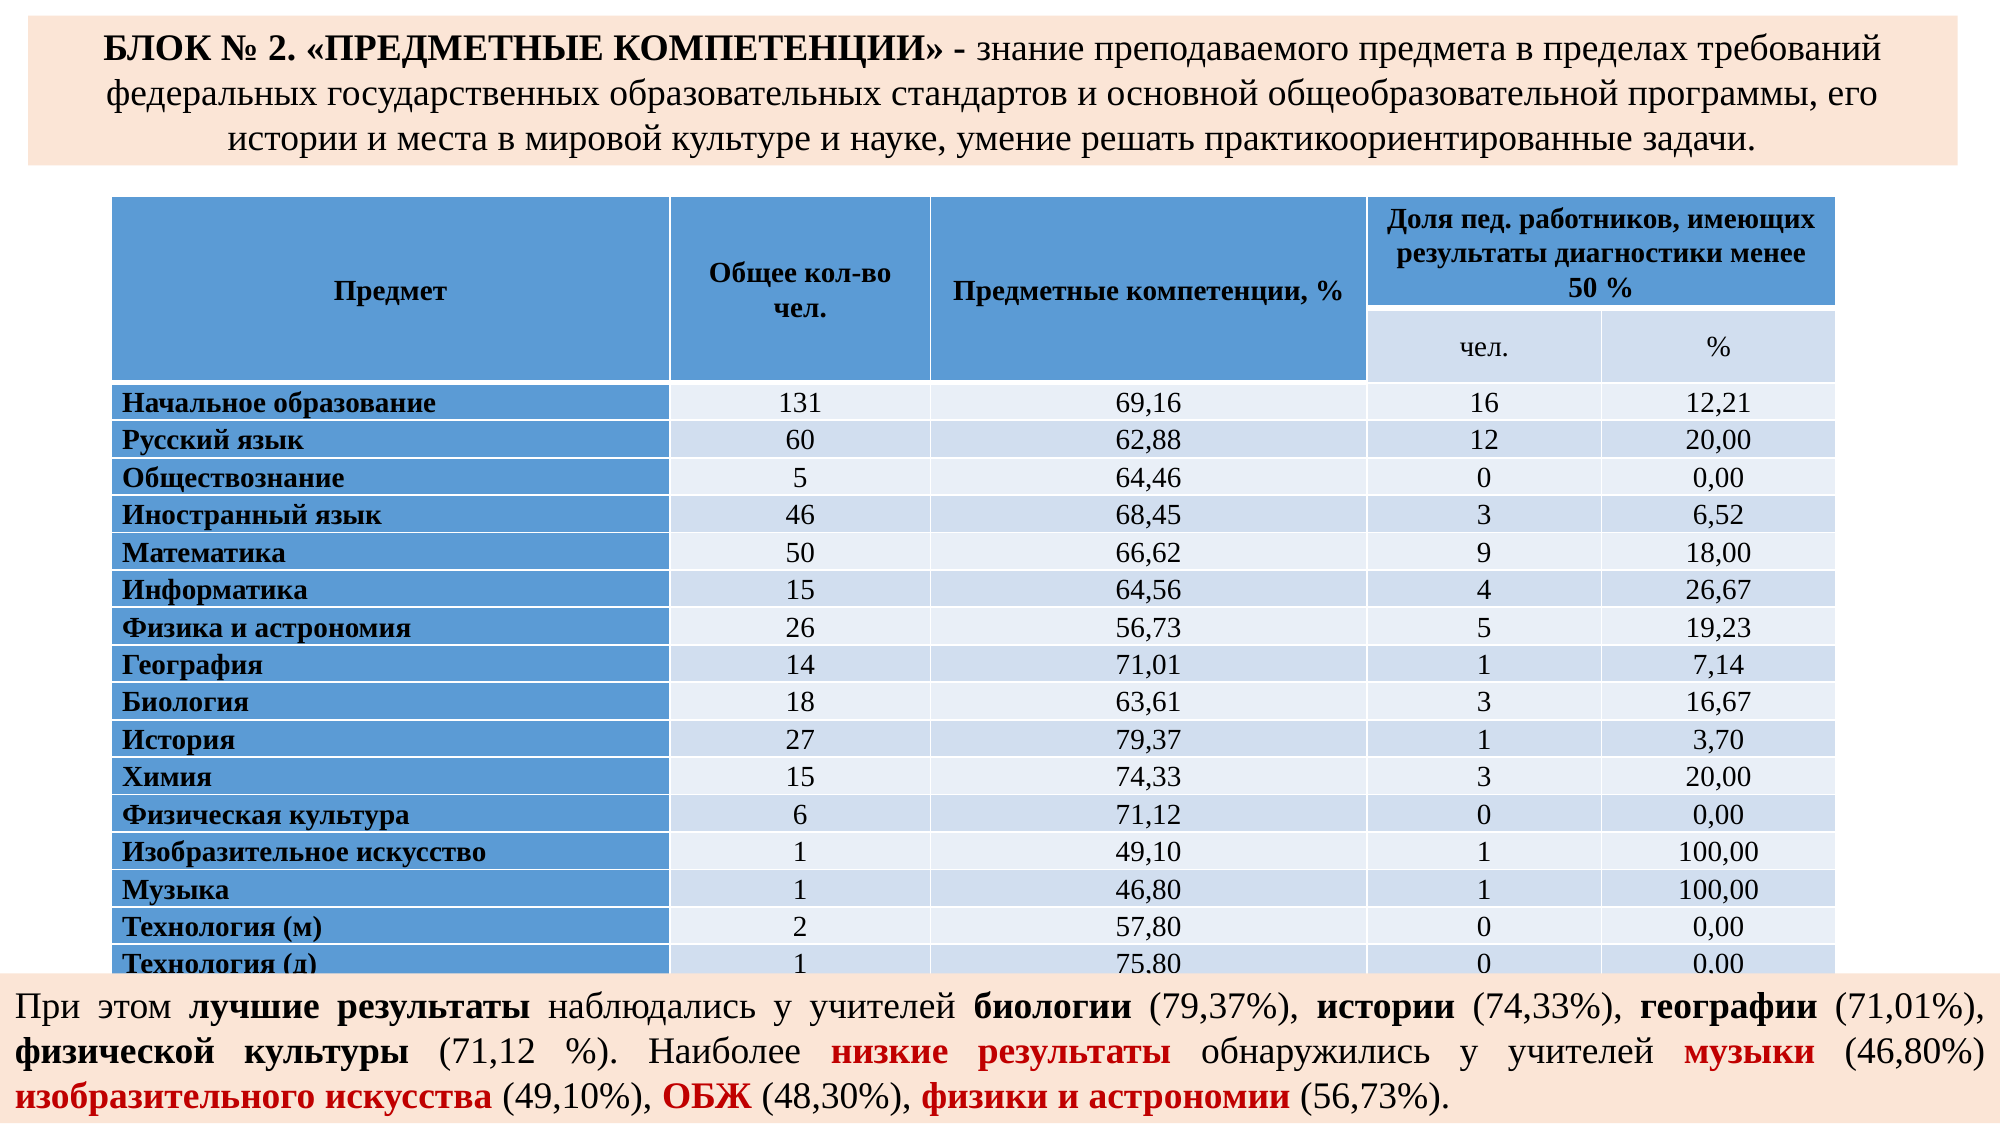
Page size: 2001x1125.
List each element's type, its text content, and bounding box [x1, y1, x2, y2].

table_cell 0,00 [1602, 945, 1835, 973]
table_cell Музыка [112, 870, 669, 906]
table_cell 75,80 [931, 945, 1366, 973]
table_cell 57,80 [931, 908, 1366, 943]
table_cell 79,37 [931, 721, 1366, 756]
table_cell 0,00 [1602, 795, 1835, 831]
table_cell 1 [671, 870, 930, 906]
table_cell 0 [1368, 459, 1601, 494]
table_cell 50 [671, 533, 930, 569]
table_cell % [1602, 311, 1835, 382]
table_cell 0 [1368, 795, 1601, 831]
table_cell 3 [1368, 683, 1601, 719]
table_cell 20,00 [1602, 421, 1835, 457]
table_cell 5 [671, 459, 930, 494]
table_cell 6 [671, 795, 930, 831]
table_header Предметные компетенции, % [931, 197, 1366, 380]
table_cell 64,56 [931, 571, 1366, 606]
table_cell 68,45 [931, 496, 1366, 532]
table_cell Информатика [112, 571, 669, 606]
table_cell 15 [671, 571, 930, 606]
table_cell чел. [1368, 311, 1601, 382]
table_cell 1 [1368, 870, 1601, 906]
table_cell История [112, 721, 669, 756]
table_header Общее кол-во чел. [671, 197, 930, 380]
table_cell 3,70 [1602, 721, 1835, 756]
table_cell 12,21 [1602, 384, 1835, 419]
table_cell 0,00 [1602, 459, 1835, 494]
table_cell Физическая культура [112, 795, 669, 831]
table_header Предмет [112, 197, 669, 380]
table_cell 100,00 [1602, 870, 1835, 906]
table_cell Физика и астрономия [112, 608, 669, 644]
table_cell 6,52 [1602, 496, 1835, 532]
table_cell Начальное образование [112, 385, 669, 419]
table_cell 7,14 [1602, 646, 1835, 681]
table_cell 20,00 [1602, 758, 1835, 794]
table_cell 14 [671, 646, 930, 681]
table_cell География [112, 646, 669, 681]
table_cell 0,00 [1602, 908, 1835, 943]
table_cell 3 [1368, 496, 1601, 532]
table_cell 69,16 [931, 385, 1366, 419]
table_cell 46 [671, 496, 930, 532]
table_cell 15 [671, 758, 930, 794]
table_cell Математика [112, 533, 669, 569]
table_cell 16,67 [1602, 683, 1835, 719]
text_box При этом лучшие результаты наблюдались у учителей биологии (79,37%), истории (74,33%), географии (71,01%), физической культуры (71,12 %). Наиболее низкие результаты обнаружились у учителей музыки (46,80%) изобразительного искусства (49,10%), ОБЖ (48,30%), физики и астрономии (56,73%). [0, 973, 2000, 1124]
table_cell 1 [1368, 721, 1601, 756]
table_cell Технология (м) [112, 908, 669, 943]
table_cell 60 [671, 421, 930, 457]
table_cell 4 [1368, 571, 1601, 606]
table_cell 27 [671, 721, 930, 756]
table_cell Изобразительное искусство [112, 833, 669, 869]
table_cell 100,00 [1602, 833, 1835, 869]
table_cell Обществознание [112, 459, 669, 494]
table_cell 66,62 [931, 533, 1366, 569]
table_cell 49,10 [931, 833, 1366, 869]
table_cell 56,73 [931, 608, 1366, 644]
table_cell 71,01 [931, 646, 1366, 681]
table_cell 131 [671, 385, 930, 419]
table_cell 1 [671, 833, 930, 869]
table_cell 74,33 [931, 758, 1366, 794]
table_cell 0 [1368, 908, 1601, 943]
table_cell 1 [1368, 646, 1601, 681]
table_cell 64,46 [931, 459, 1366, 494]
table_cell 12 [1368, 421, 1601, 457]
table_cell 16 [1368, 384, 1601, 419]
table_cell 71,12 [931, 795, 1366, 831]
table_cell 1 [671, 945, 930, 973]
text_box БЛОК № 2. «ПРЕДМЕТНЫЕ КОМПЕТЕНЦИИ» - знание преподаваемого предмета в пределах требований федеральных государственных образовательных стандартов и основной общеобразовательной программы, его истории и места в мировой культуре и науке, умение решать практикоориентированные задачи. [28, 15, 1958, 166]
table_cell 63,61 [931, 683, 1366, 719]
table_cell 0 [1368, 945, 1601, 973]
table_cell 18,00 [1602, 533, 1835, 569]
table_cell Биология [112, 683, 669, 719]
table_cell 26 [671, 608, 930, 644]
table_cell 2 [671, 908, 930, 943]
table_header Доля пед. работников, имеющих результаты диагностики менее 50 % [1368, 197, 1835, 305]
table_cell Химия [112, 758, 669, 794]
table_cell Иностранный язык [112, 496, 669, 532]
table_cell 18 [671, 683, 930, 719]
table_cell Технология (д) [112, 945, 669, 973]
table_cell Русский язык [112, 421, 669, 457]
table_cell 1 [1368, 833, 1601, 869]
table_cell 26,67 [1602, 571, 1835, 606]
table_cell 9 [1368, 533, 1601, 569]
table_cell 62,88 [931, 421, 1366, 457]
table_cell 5 [1368, 608, 1601, 644]
table_cell 3 [1368, 758, 1601, 794]
table_cell 19,23 [1602, 608, 1835, 644]
table_cell 46,80 [931, 870, 1366, 906]
